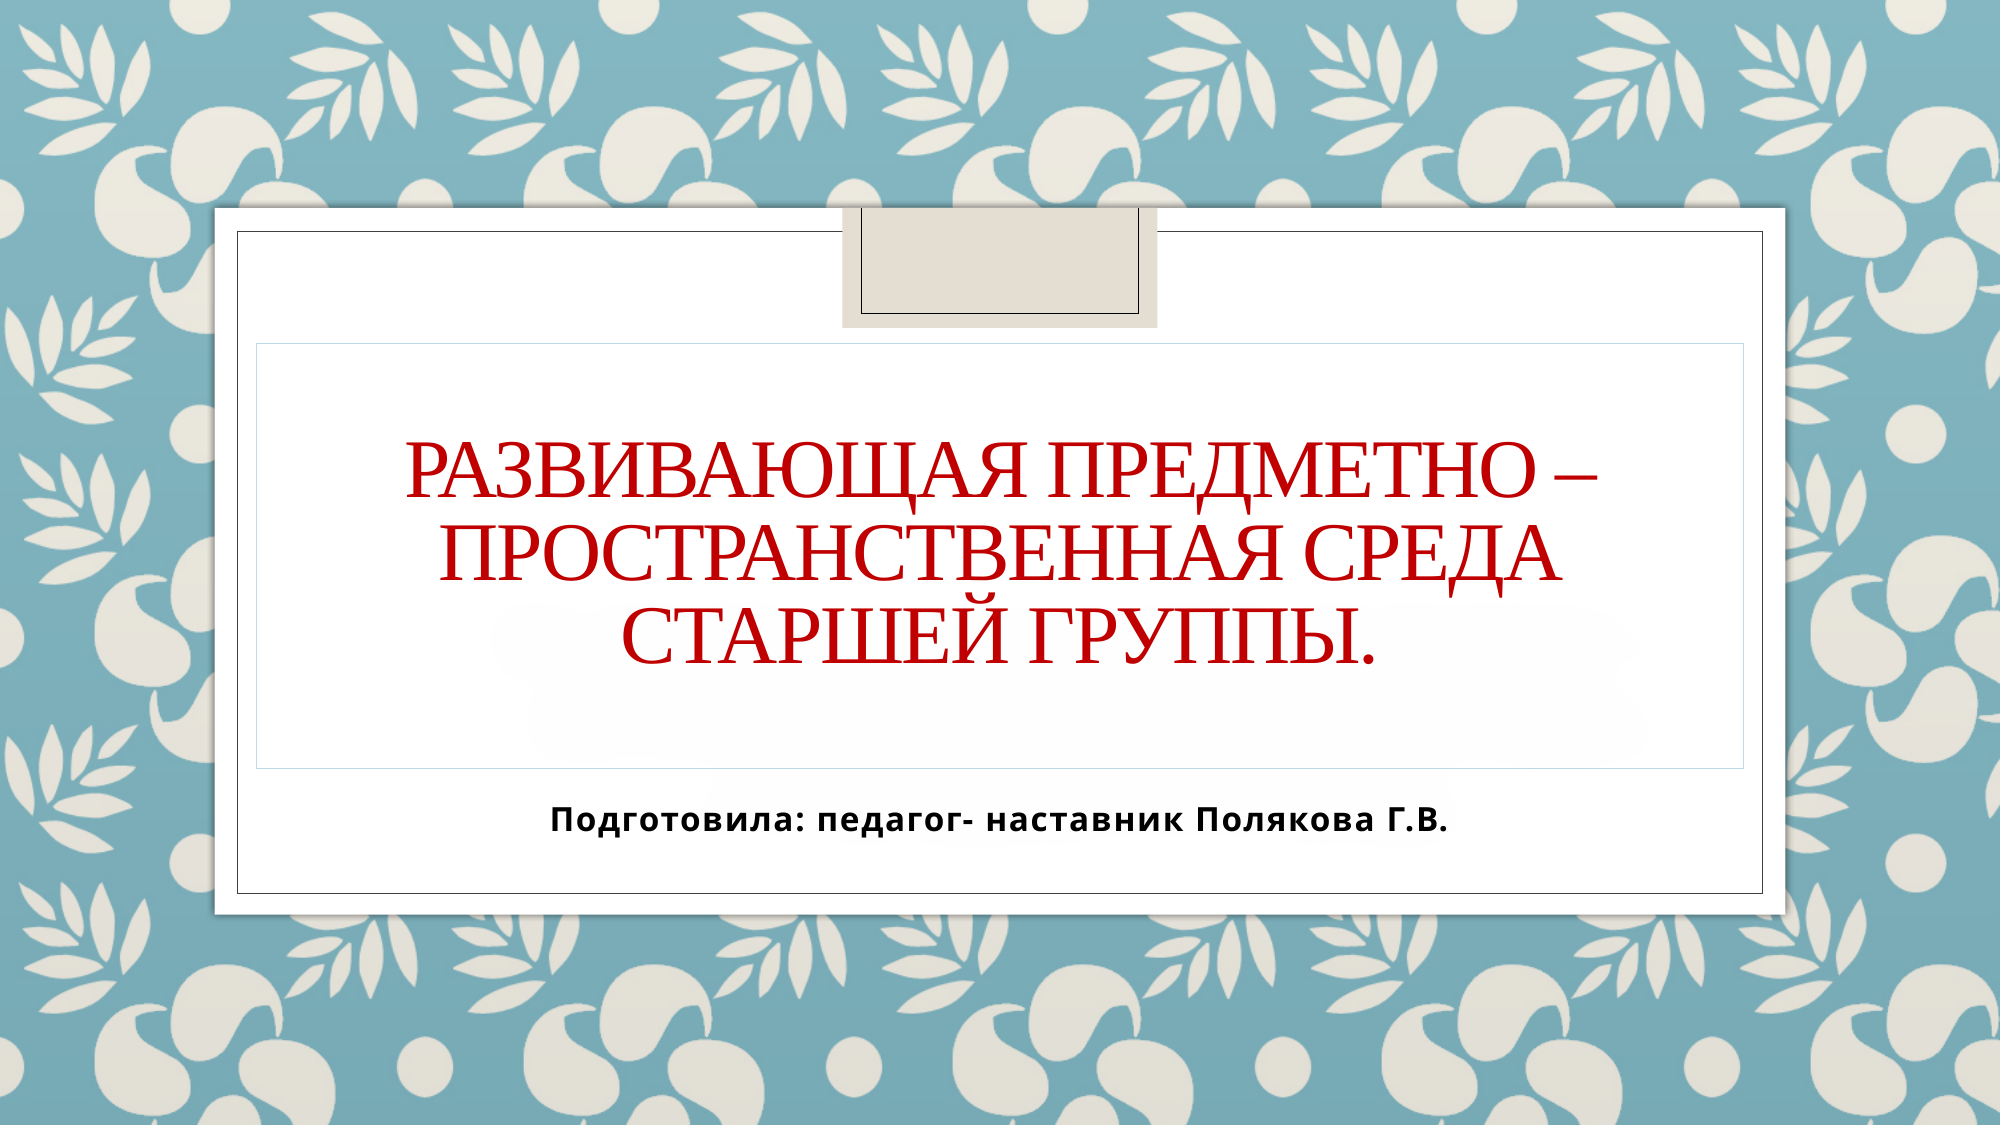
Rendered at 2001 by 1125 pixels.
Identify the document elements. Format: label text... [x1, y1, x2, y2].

subtitle Подготовила: педагог- наставник Полякова Г.В. [249, 590, 1750, 1099]
title Развивающая предметно – пространственная среда старшей группы. [256, 343, 1744, 590]
